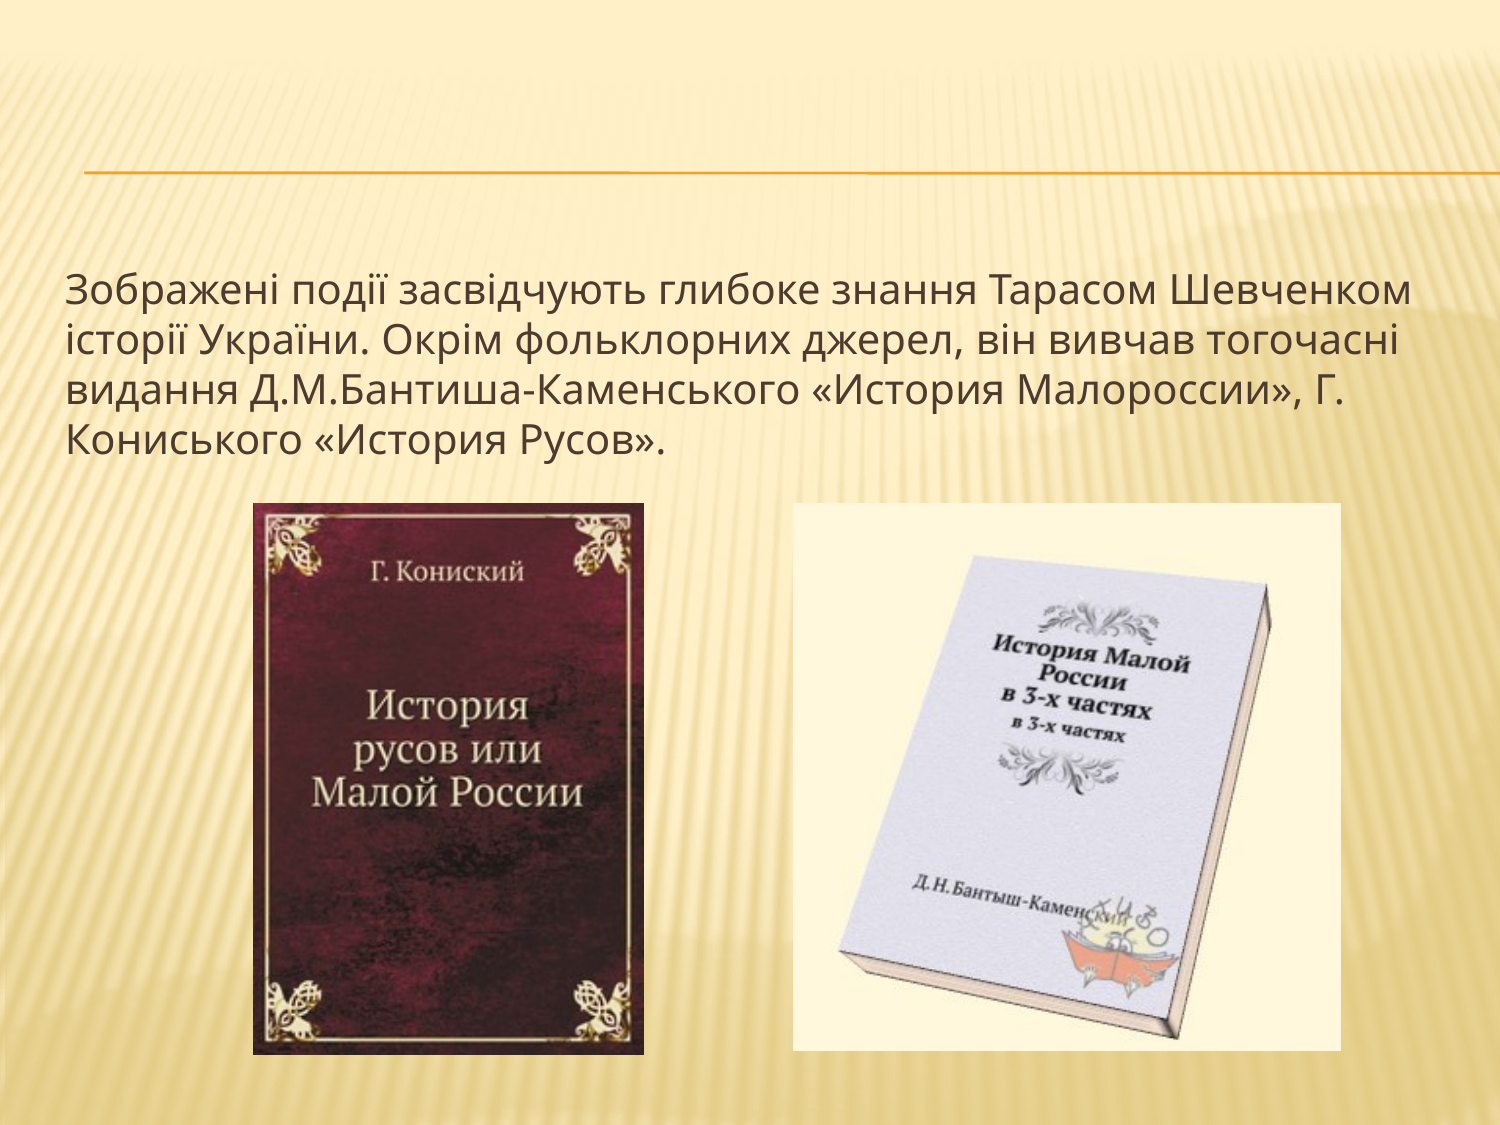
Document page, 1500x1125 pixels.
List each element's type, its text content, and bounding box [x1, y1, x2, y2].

picture [793, 503, 1341, 1051]
picture [253, 503, 644, 1056]
list Зображені події засвідчують глибоке знання Тарасом Шевченком історії України. Окрім фольклорних джерел, він вивчав тогочасні видання Д.М.Бантиша-Каменського «История Малороссии», Г. Кониського «История Русов». [50, 254, 1475, 998]
